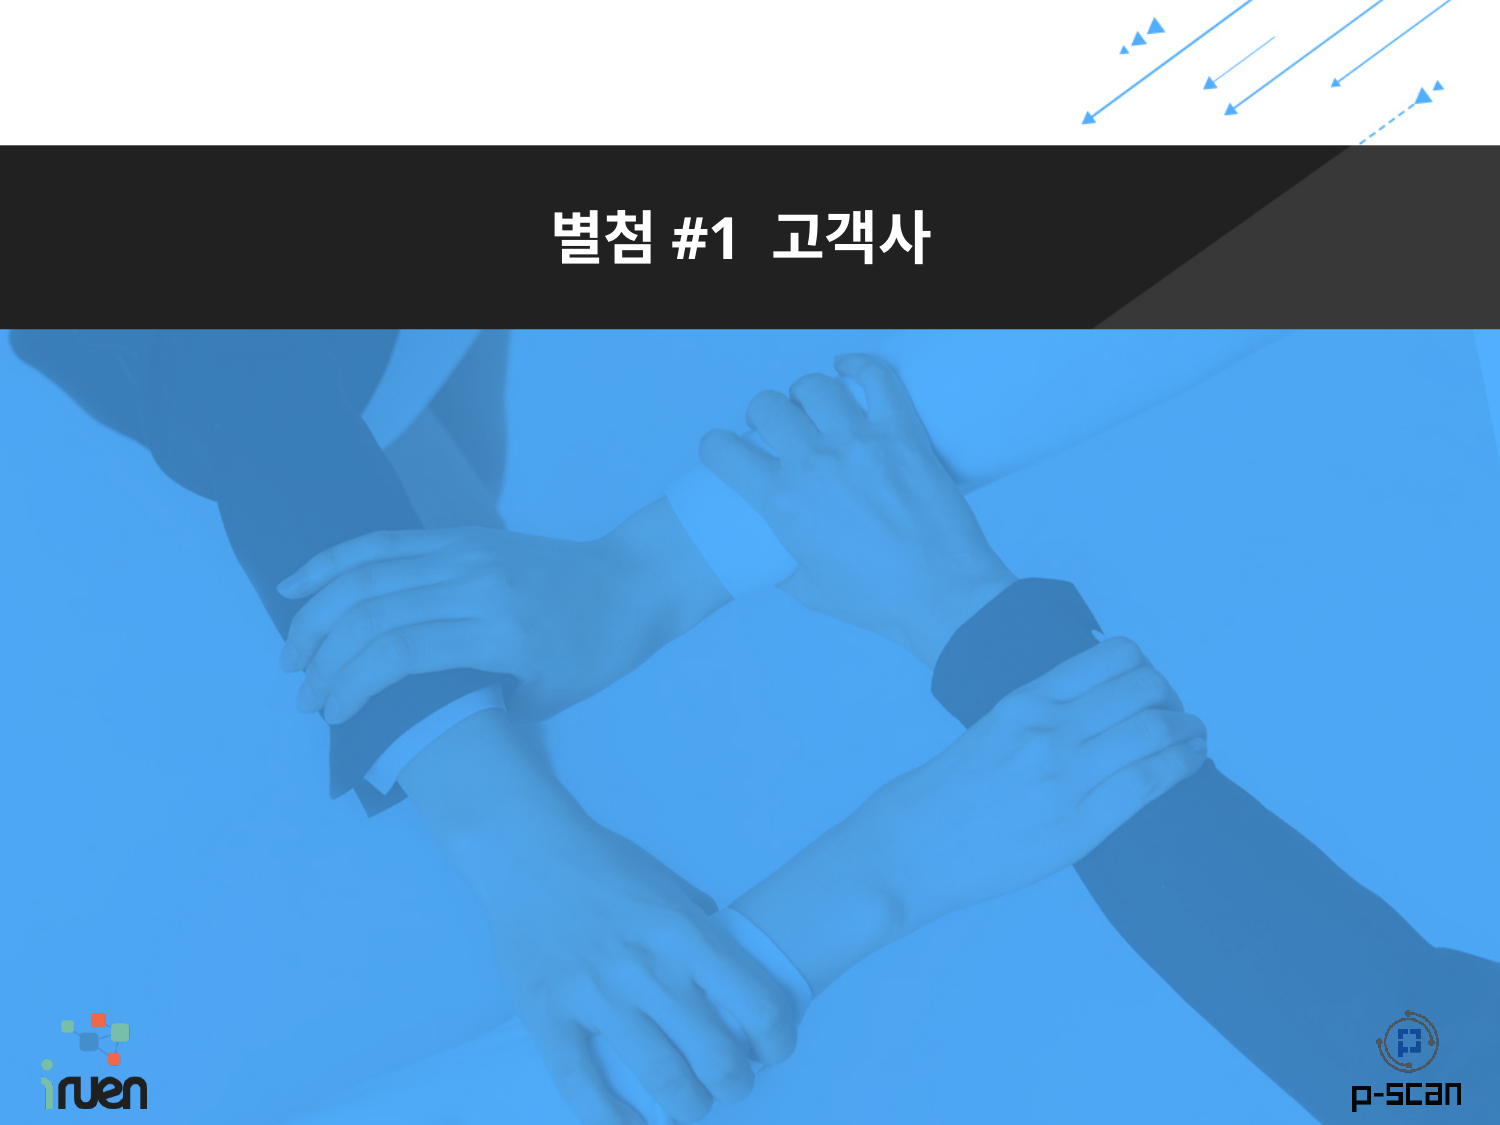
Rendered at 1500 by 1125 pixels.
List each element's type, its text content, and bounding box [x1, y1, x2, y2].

text_box 별첨#1 고객사 [535, 193, 964, 279]
picture [0, 0, 1500, 1125]
